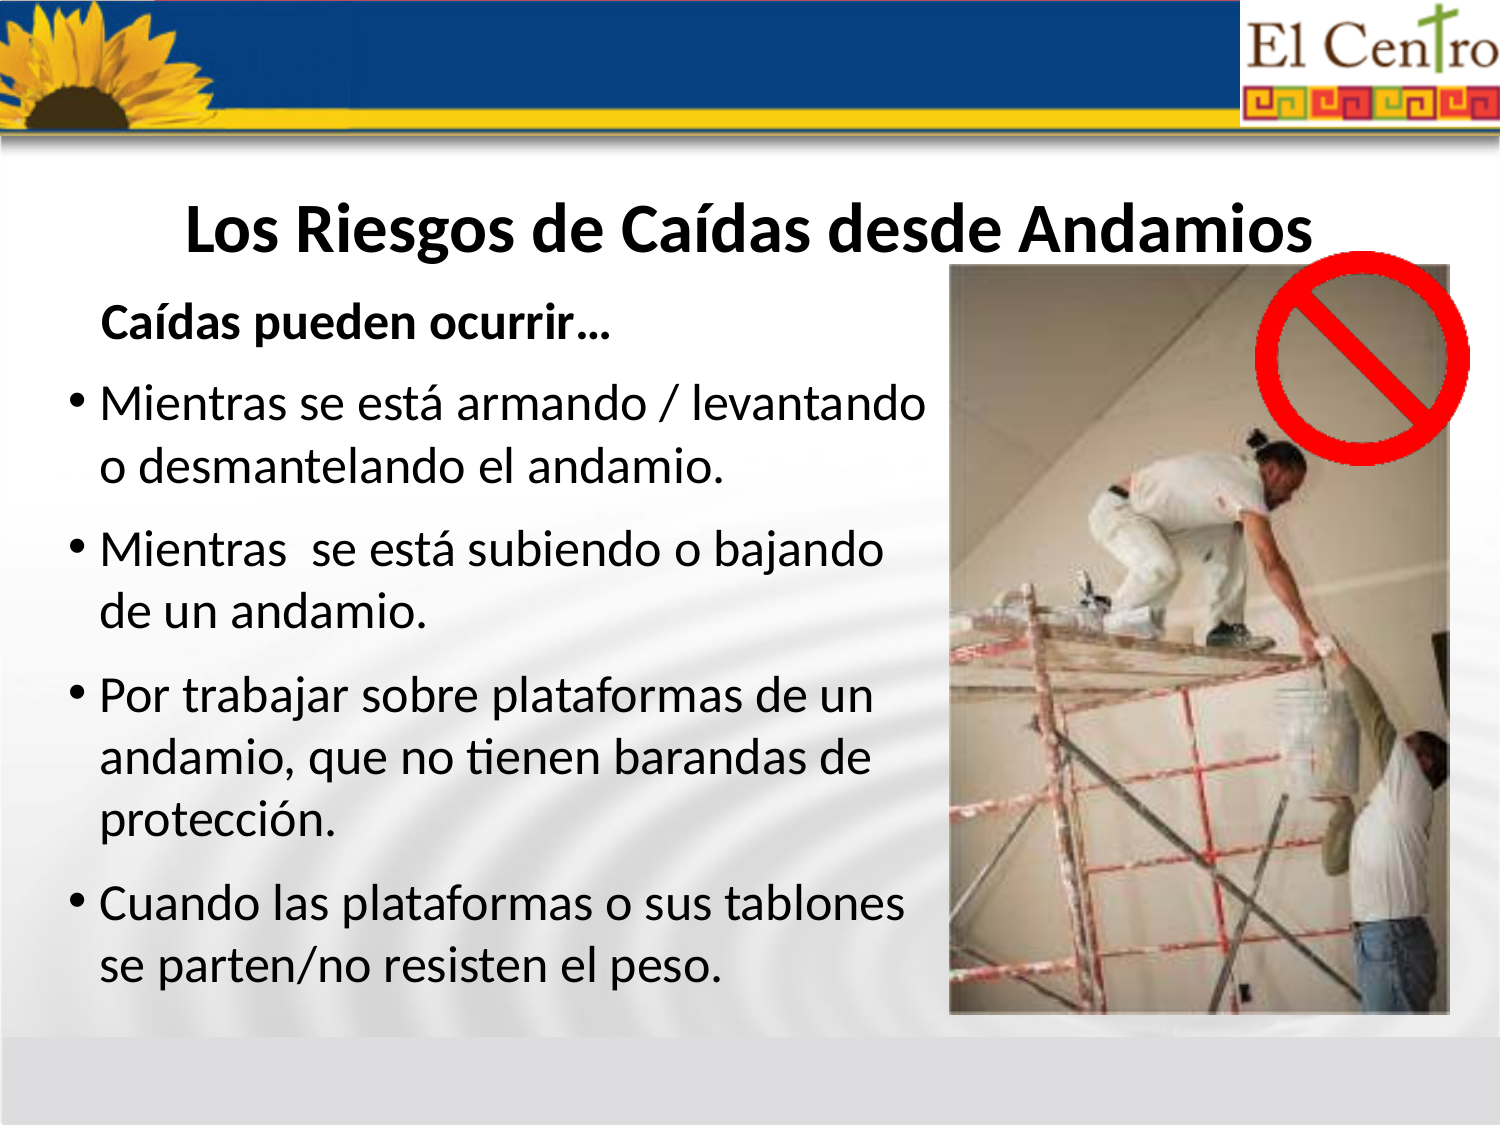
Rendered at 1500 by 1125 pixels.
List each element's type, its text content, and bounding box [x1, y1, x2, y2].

picture [0, 0, 1500, 173]
list Mientras se está armando / levantando o desmantelando el andamio. Mientras se está subiendo o bajando de un andamio. Por trabajar sobre plataformas de un andamio, que no tienen barandas de protección. Cuando las plataformas o sus tablones se parten/no resisten el peso. [60, 360, 957, 1125]
text_box Caídas pueden ocurrir… [94, 279, 818, 358]
title Los Riesgos de Caídas desde Andamios [0, 173, 1500, 275]
picture [0, 251, 1500, 1125]
